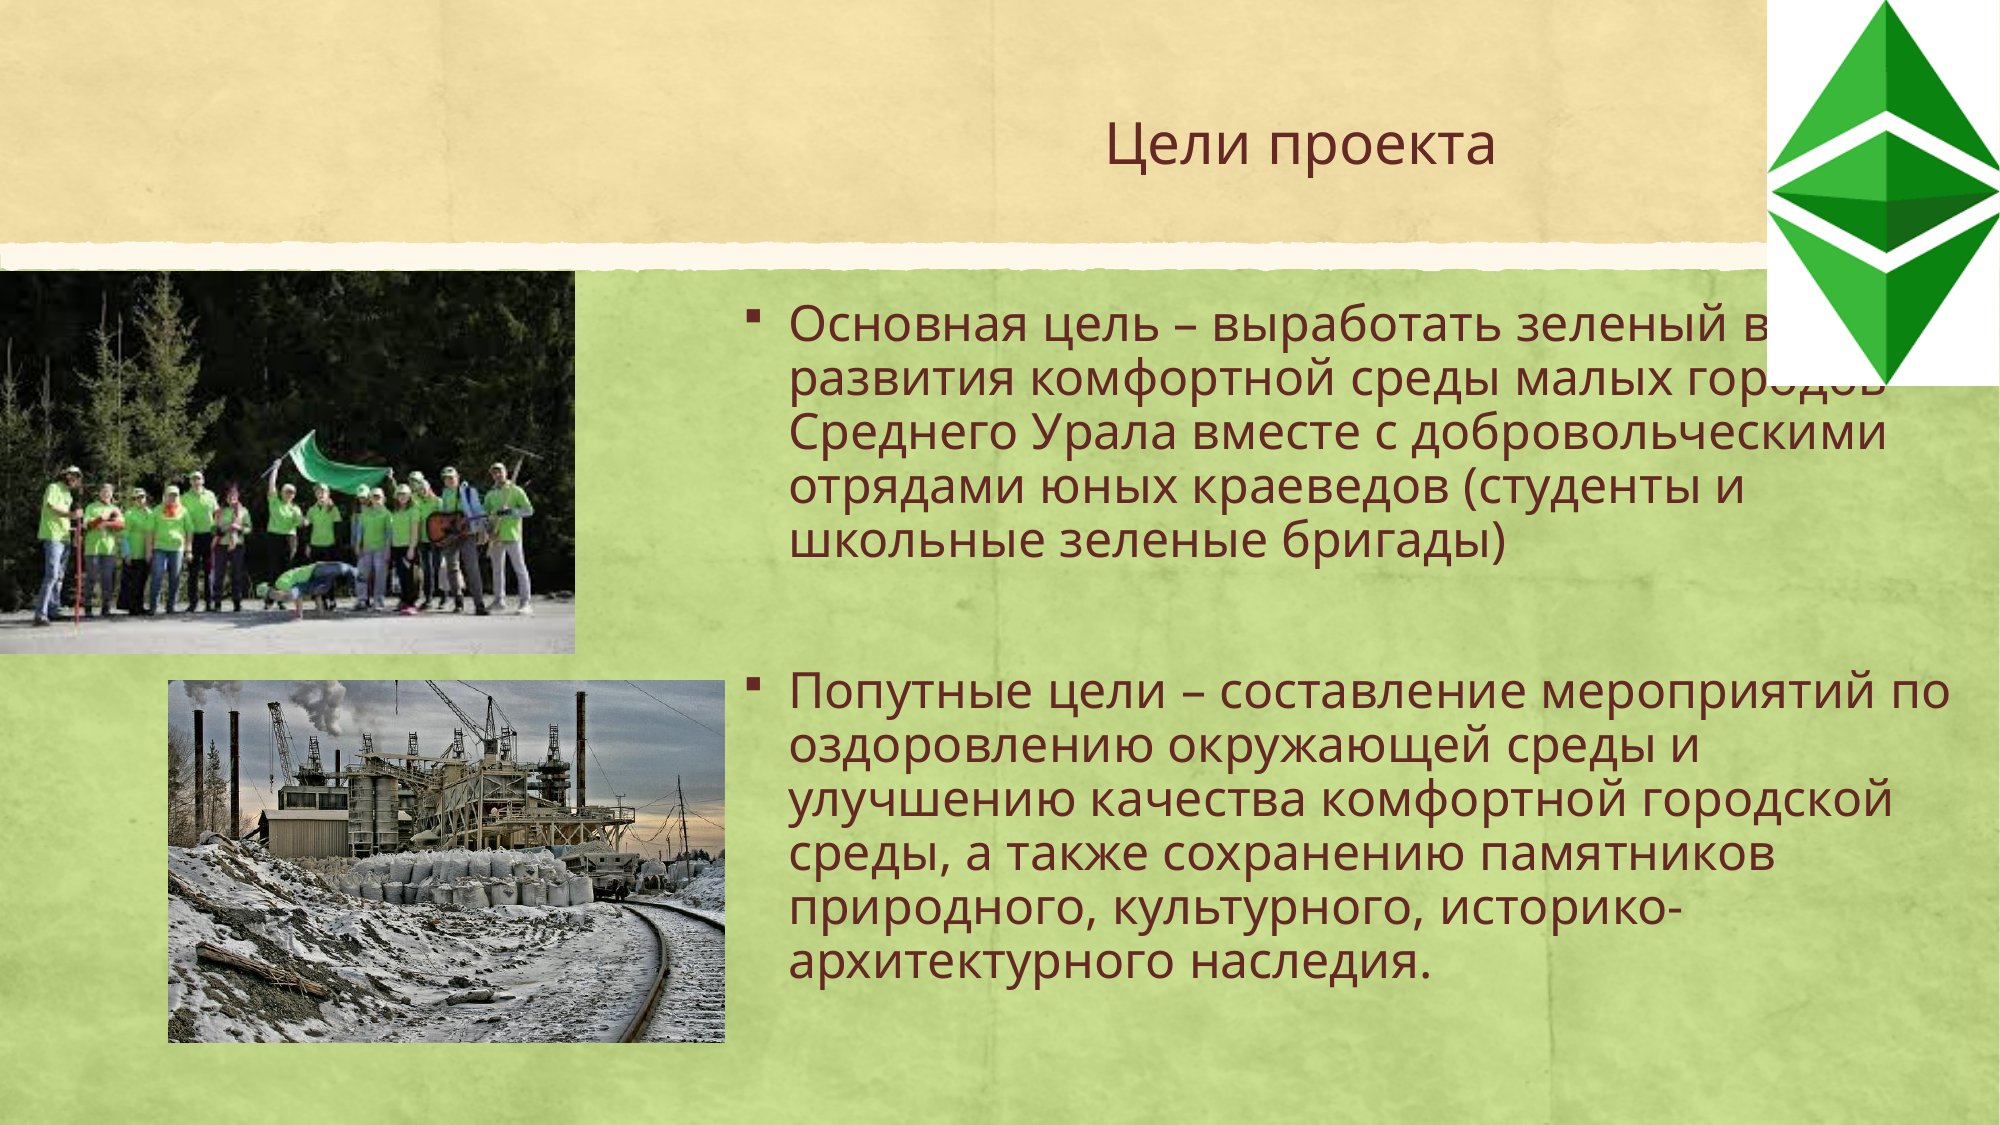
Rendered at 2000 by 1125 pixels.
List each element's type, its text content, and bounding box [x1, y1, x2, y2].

picture [0, 271, 575, 654]
picture [1766, 0, 2000, 386]
title Цели проекта [1089, 15, 1765, 185]
list Основная цель – выработать зеленый вектор развития комфортной среды малых городов Среднего Урала вместе с добровольческими отрядами юных краеведов (студенты и школьные зеленые бригады) Попутные цели – составление мероприятий по оздоровлению окружающей среды и улучшению качества комфортной городской среды, а также сохранению памятников природного, культурного, историко-архитектурного наследия. [728, 290, 1969, 1094]
picture [167, 680, 726, 1043]
